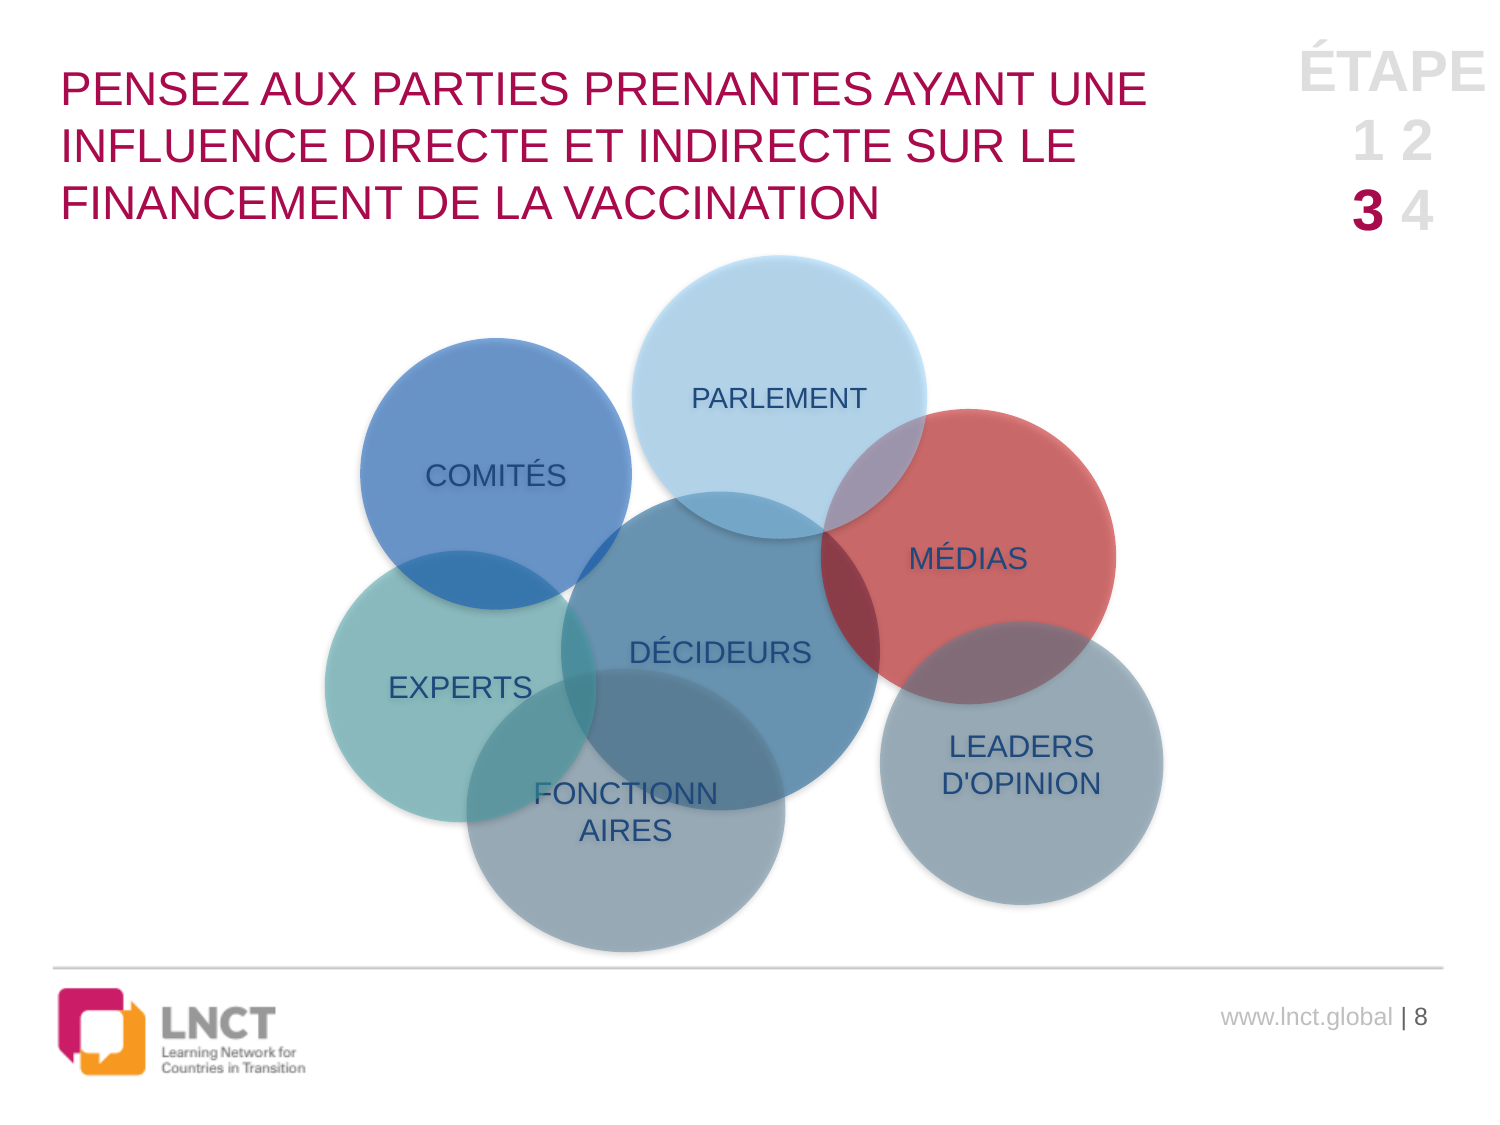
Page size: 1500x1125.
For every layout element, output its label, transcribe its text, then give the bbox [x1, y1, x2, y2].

text_box MÉDIAS [820, 408, 1117, 687]
text_box EXPERTS [323, 570, 598, 824]
slide_number www.lnct.global | 8 [1093, 985, 1444, 1046]
text_box DÉCIDEURS [569, 500, 878, 796]
text_box FONCTIONNAIRES [467, 667, 787, 953]
text_box COMITÉS [359, 337, 633, 611]
text_box ÉTAPE 1 2 3 4 [1261, 25, 1500, 250]
text_box LEADERS D'OPINION [879, 620, 1165, 906]
text_box PARLEMENT [631, 254, 928, 540]
title PENSEZ AUX PARTIES PRENANTES AYANT UNE INFLUENCE DIRECTE ET INDIRECTE SUR LE FINANCEMENT DE LA VACCINATION [45, 50, 1261, 239]
